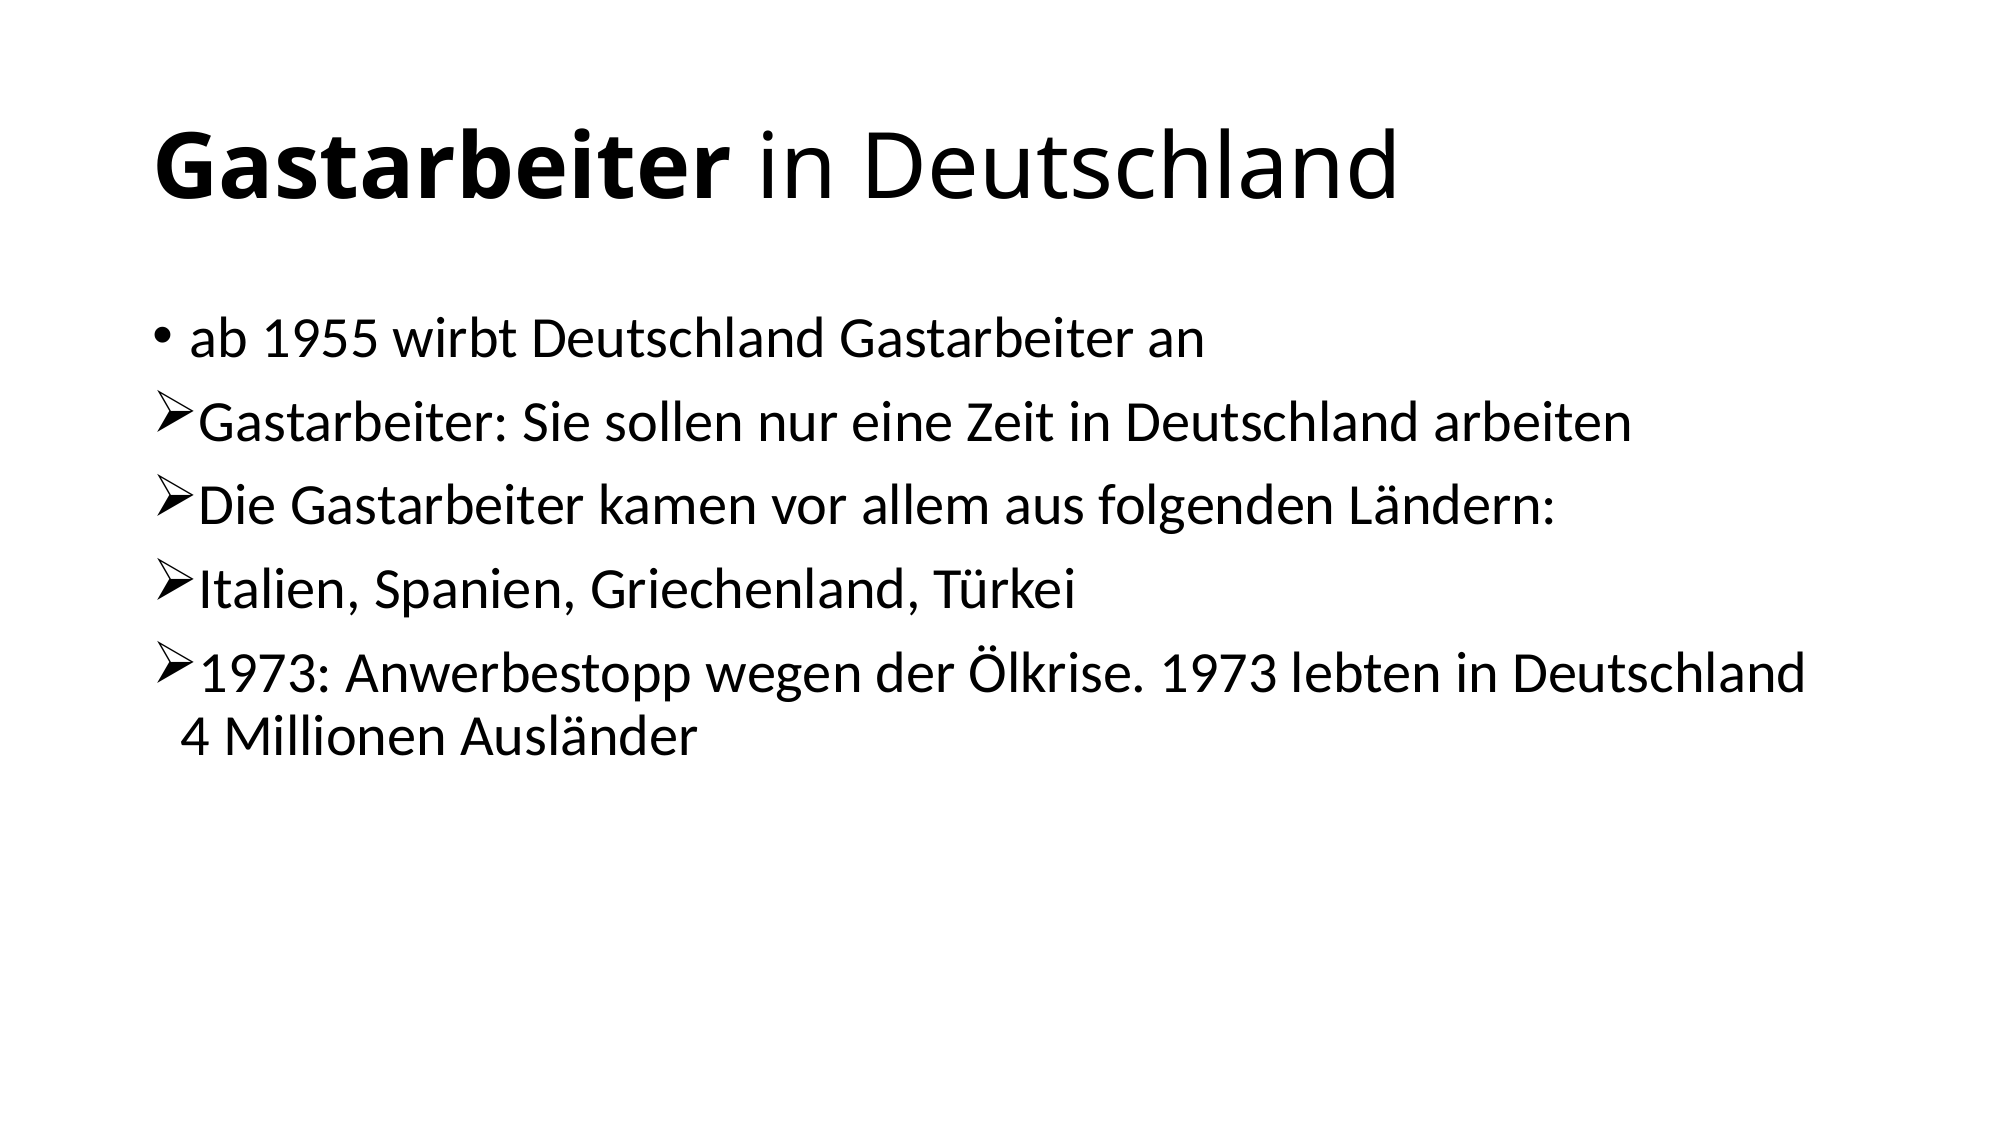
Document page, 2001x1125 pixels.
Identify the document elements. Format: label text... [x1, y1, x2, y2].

title Gastarbeiter in Deutschland [137, 59, 1863, 278]
list ab 1955 wirbt Deutschland Gastarbeiter an Gastarbeiter: Sie sollen nur eine Zeit in Deutschland arbeiten Die Gastarbeiter kamen vor allem aus folgenden Ländern: Italien, Spanien, Griechenland, Türkei 1973: Anwerbestopp wegen der Ölkrise. 1973 lebten in Deutschland 4 Millionen Ausländer [137, 299, 1863, 1014]
